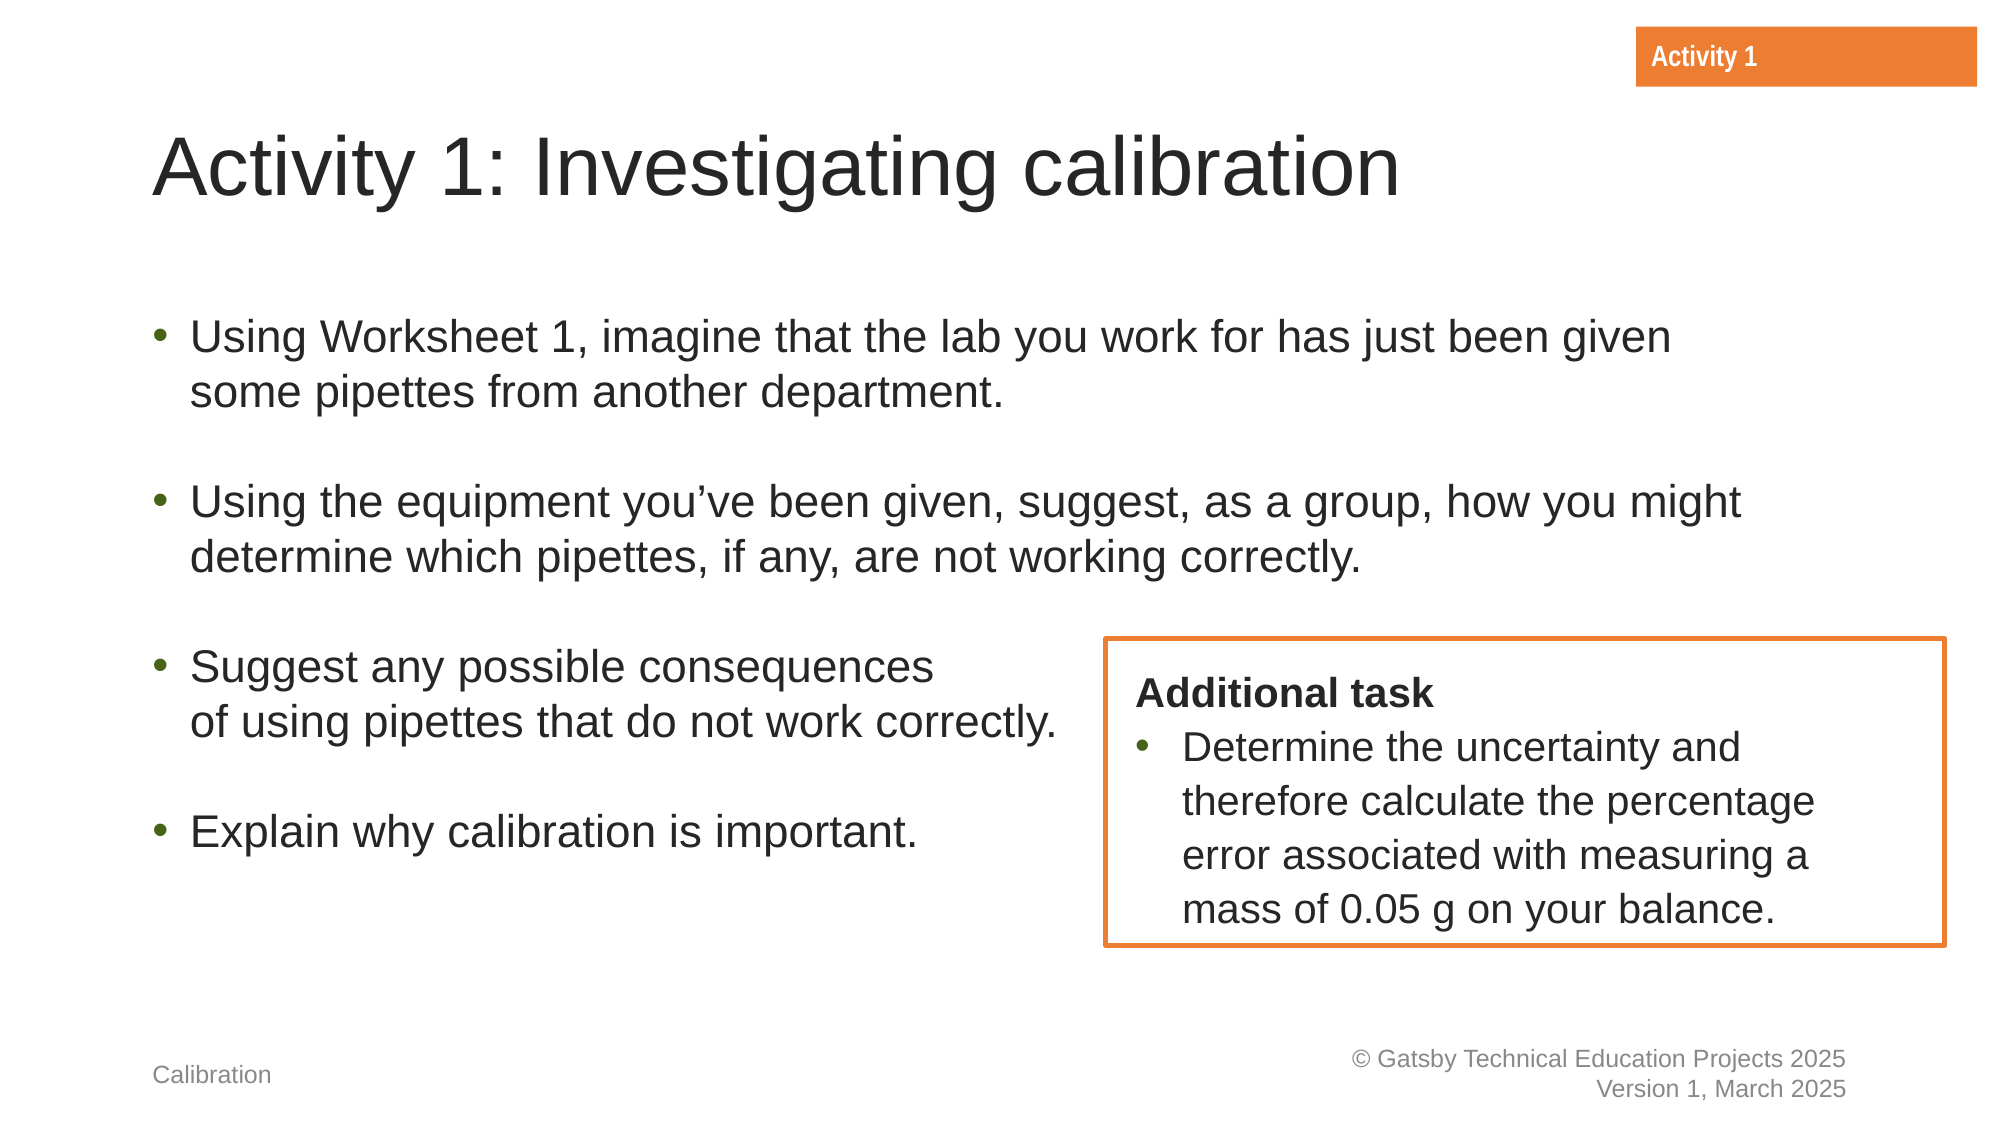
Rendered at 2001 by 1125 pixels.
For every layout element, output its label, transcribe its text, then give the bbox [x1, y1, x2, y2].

list Calibration [137, 1042, 829, 1103]
title Activity 1: Investigating calibration [137, 59, 1863, 278]
list Using Worksheet 1, imagine that the lab you work for has just been given some pipettes from another department. Using the equipment you’ve been given, suggest, as a group, how you might determine which pipettes, if any, are not working correctly. Suggest any possible consequences of using pipettes that do not work correctly. Explain why calibration is important. [137, 299, 1795, 1014]
list Activity 1 [1636, 26, 1978, 87]
list Additional task Determine the uncertainty and therefore calculate the percentage error associated with measuring a mass of 0.05 g on your balance. [1103, 636, 1947, 948]
